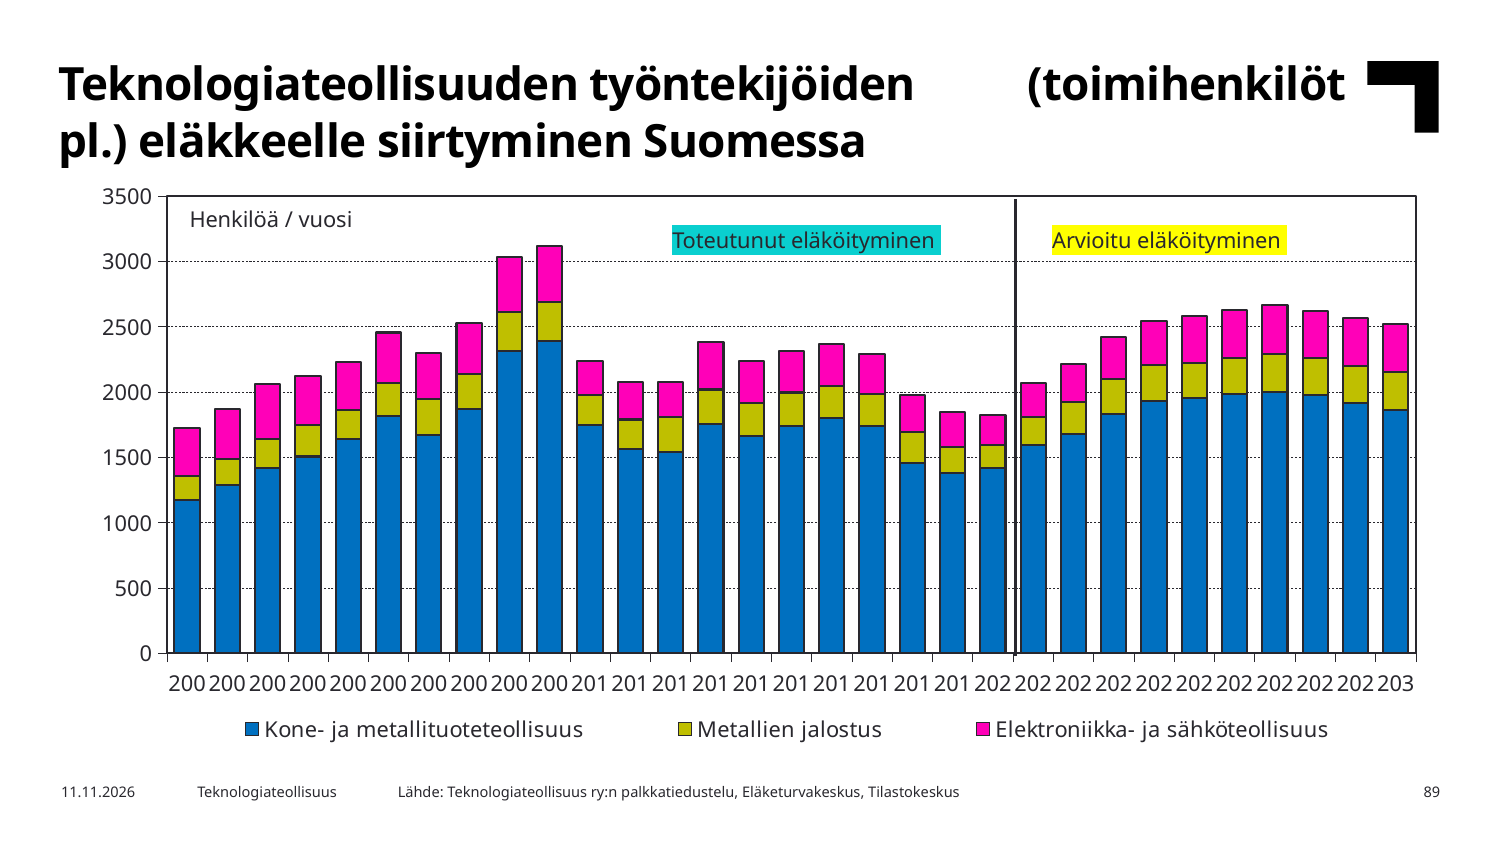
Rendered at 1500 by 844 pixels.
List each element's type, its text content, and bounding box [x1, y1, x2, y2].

footer Teknologiateollisuus [182, 775, 382, 803]
list Lähde: Teknologiateollisuus ry:n palkkatiedustelu, Eläketurvakeskus, Tilastokeskus [382, 775, 1069, 826]
chart [62, 180, 1440, 763]
slide_number 89 [1313, 775, 1456, 803]
list Teknologiateollisuuden työntekijöiden (toimihenkilöt pl.) eläkkeelle siirtyminen Suomessa [41, 46, 1388, 153]
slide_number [46, 775, 182, 803]
